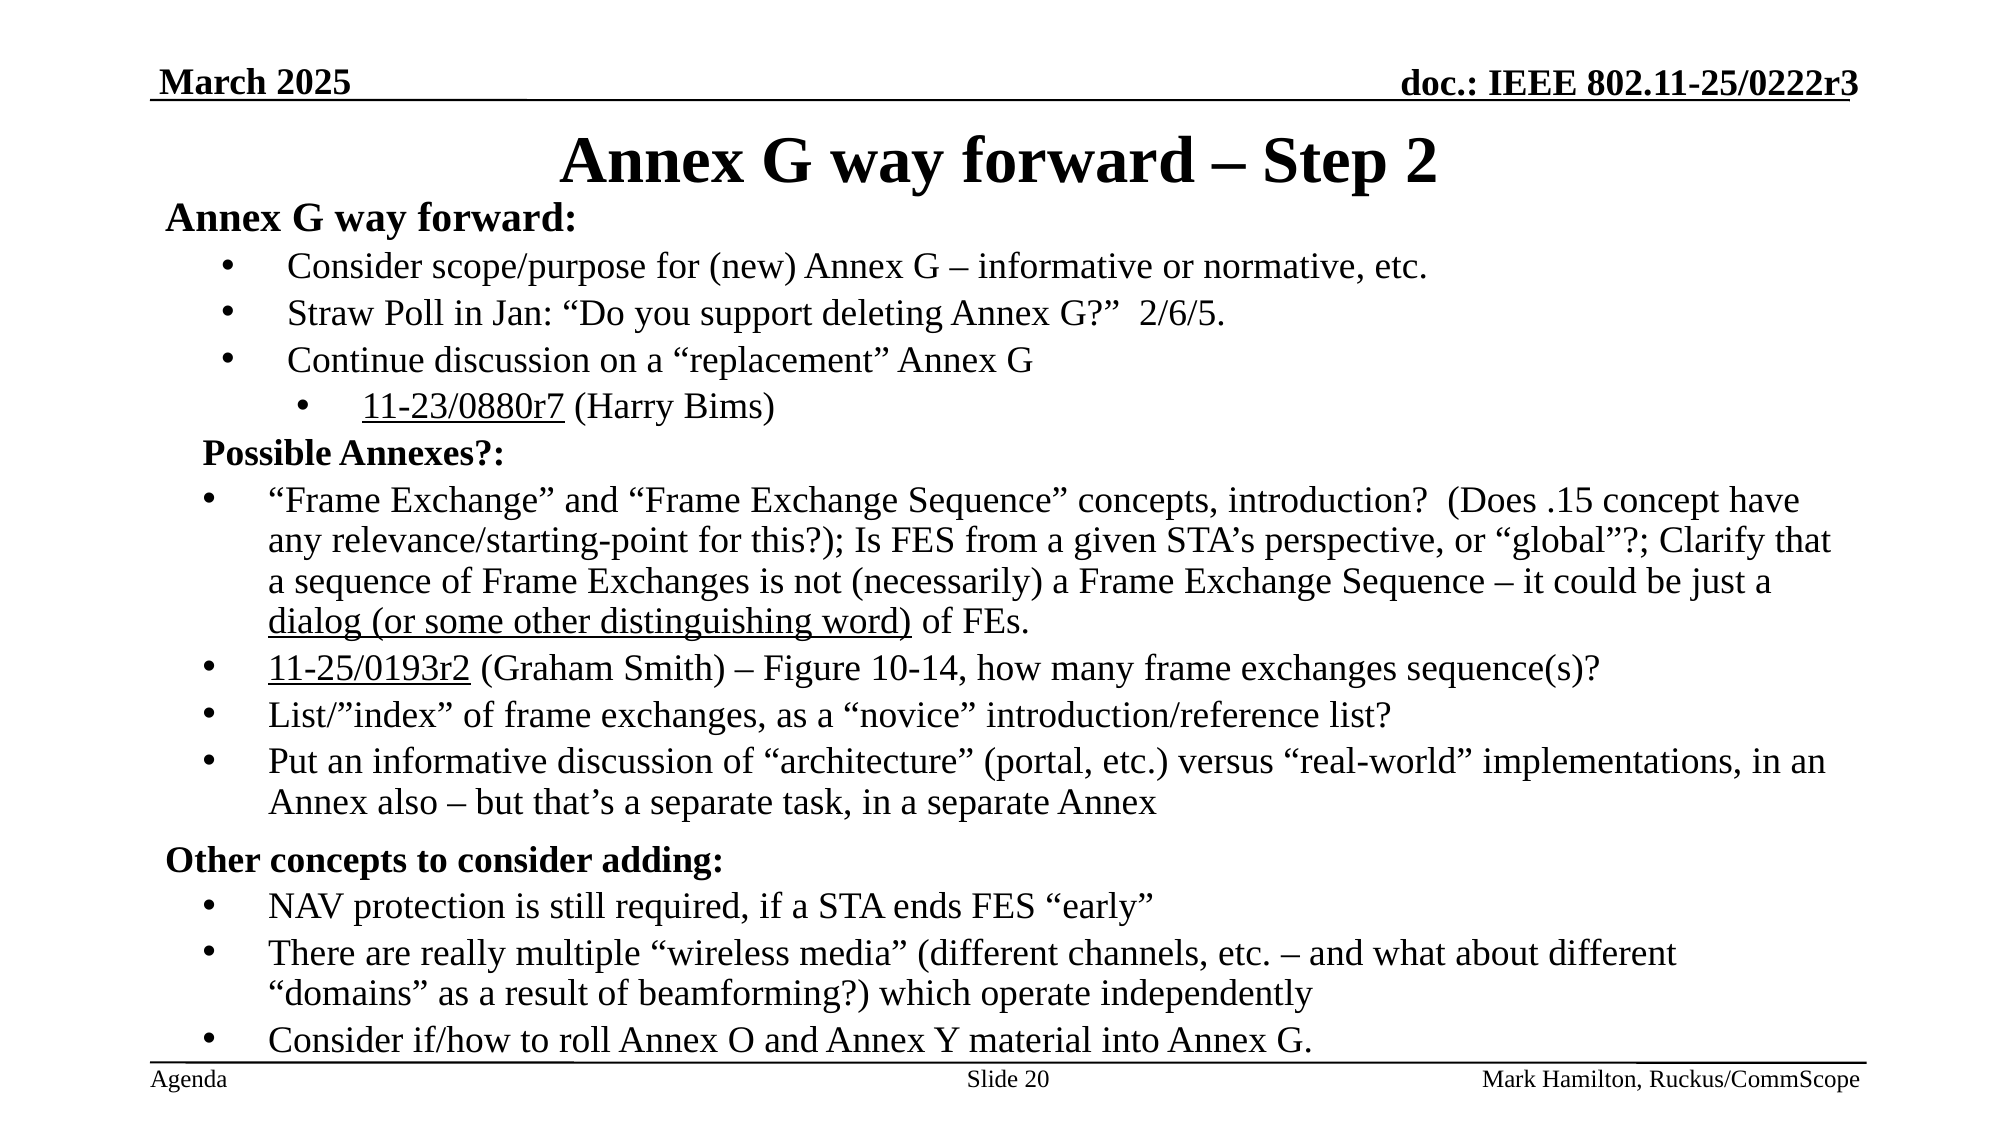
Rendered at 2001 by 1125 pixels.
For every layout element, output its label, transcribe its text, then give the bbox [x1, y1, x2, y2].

title Annex G way forward – Step 2 [149, 112, 1850, 187]
list Annex G way forward: Consider scope/purpose for (new) Annex G – informative or normative, etc. Straw Poll in Jan: “Do you support deleting Annex G?” 2/6/5. Continue discussion on a “replacement” Annex G 11-23/0880r7 (Harry Bims) Possible Annexes?: “Frame Exchange” and “Frame Exchange Sequence” concepts, introduction? (Does .15 concept have any relevance/starting-point for this?); Is FES from a given STA’s perspective, or “global”?; Clarify that a sequence of Frame Exchanges is not (necessarily) a Frame Exchange Sequence – it could be just a dialog (or some other distinguishing word) of FEs. 11-25/0193r2 (Graham Smith) – Figure 10-14, how many frame exchanges sequence(s)? List/”index” of frame exchanges, as a “novice” introduction/reference list? Put an informative discussion of “architecture” (portal, etc.) versus “real-world” implementations, in an Annex also – but that’s a separate task, in a separate Annex Other concepts to consider adding: NAV protection is still required, if a STA ends FES “early” There are really multiple “wireless media” (different channels, etc. – and what about different “domains” as a result of beamforming?) which operate independently Consider if/how to roll Annex O and Annex Y material into Annex G. [149, 187, 1850, 1063]
slide_number Slide 20 [950, 1061, 1067, 1123]
